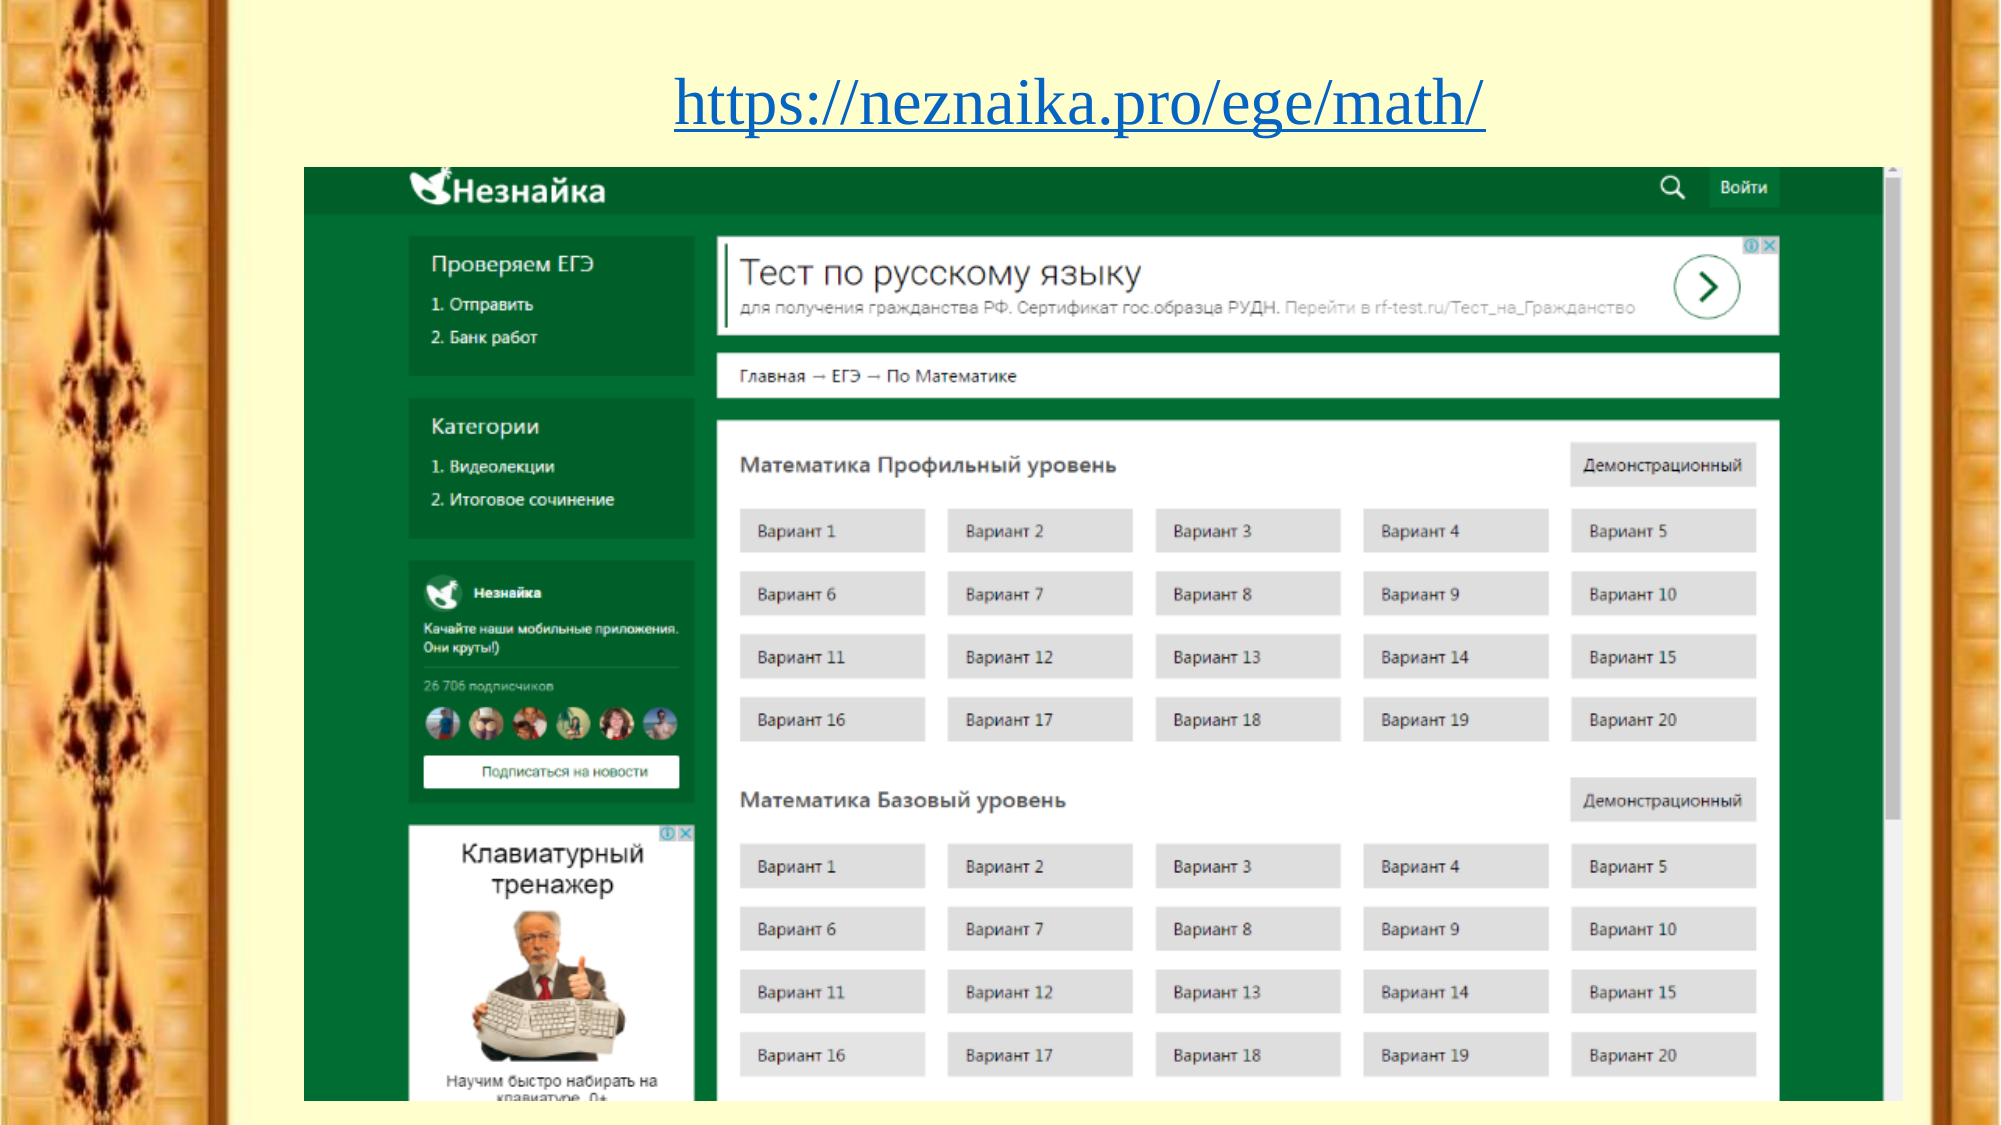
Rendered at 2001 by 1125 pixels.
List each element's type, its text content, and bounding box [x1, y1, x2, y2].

picture [0, 0, 2001, 1125]
text_box https://neznaika.pro/ege/math/ [224, 50, 1936, 146]
